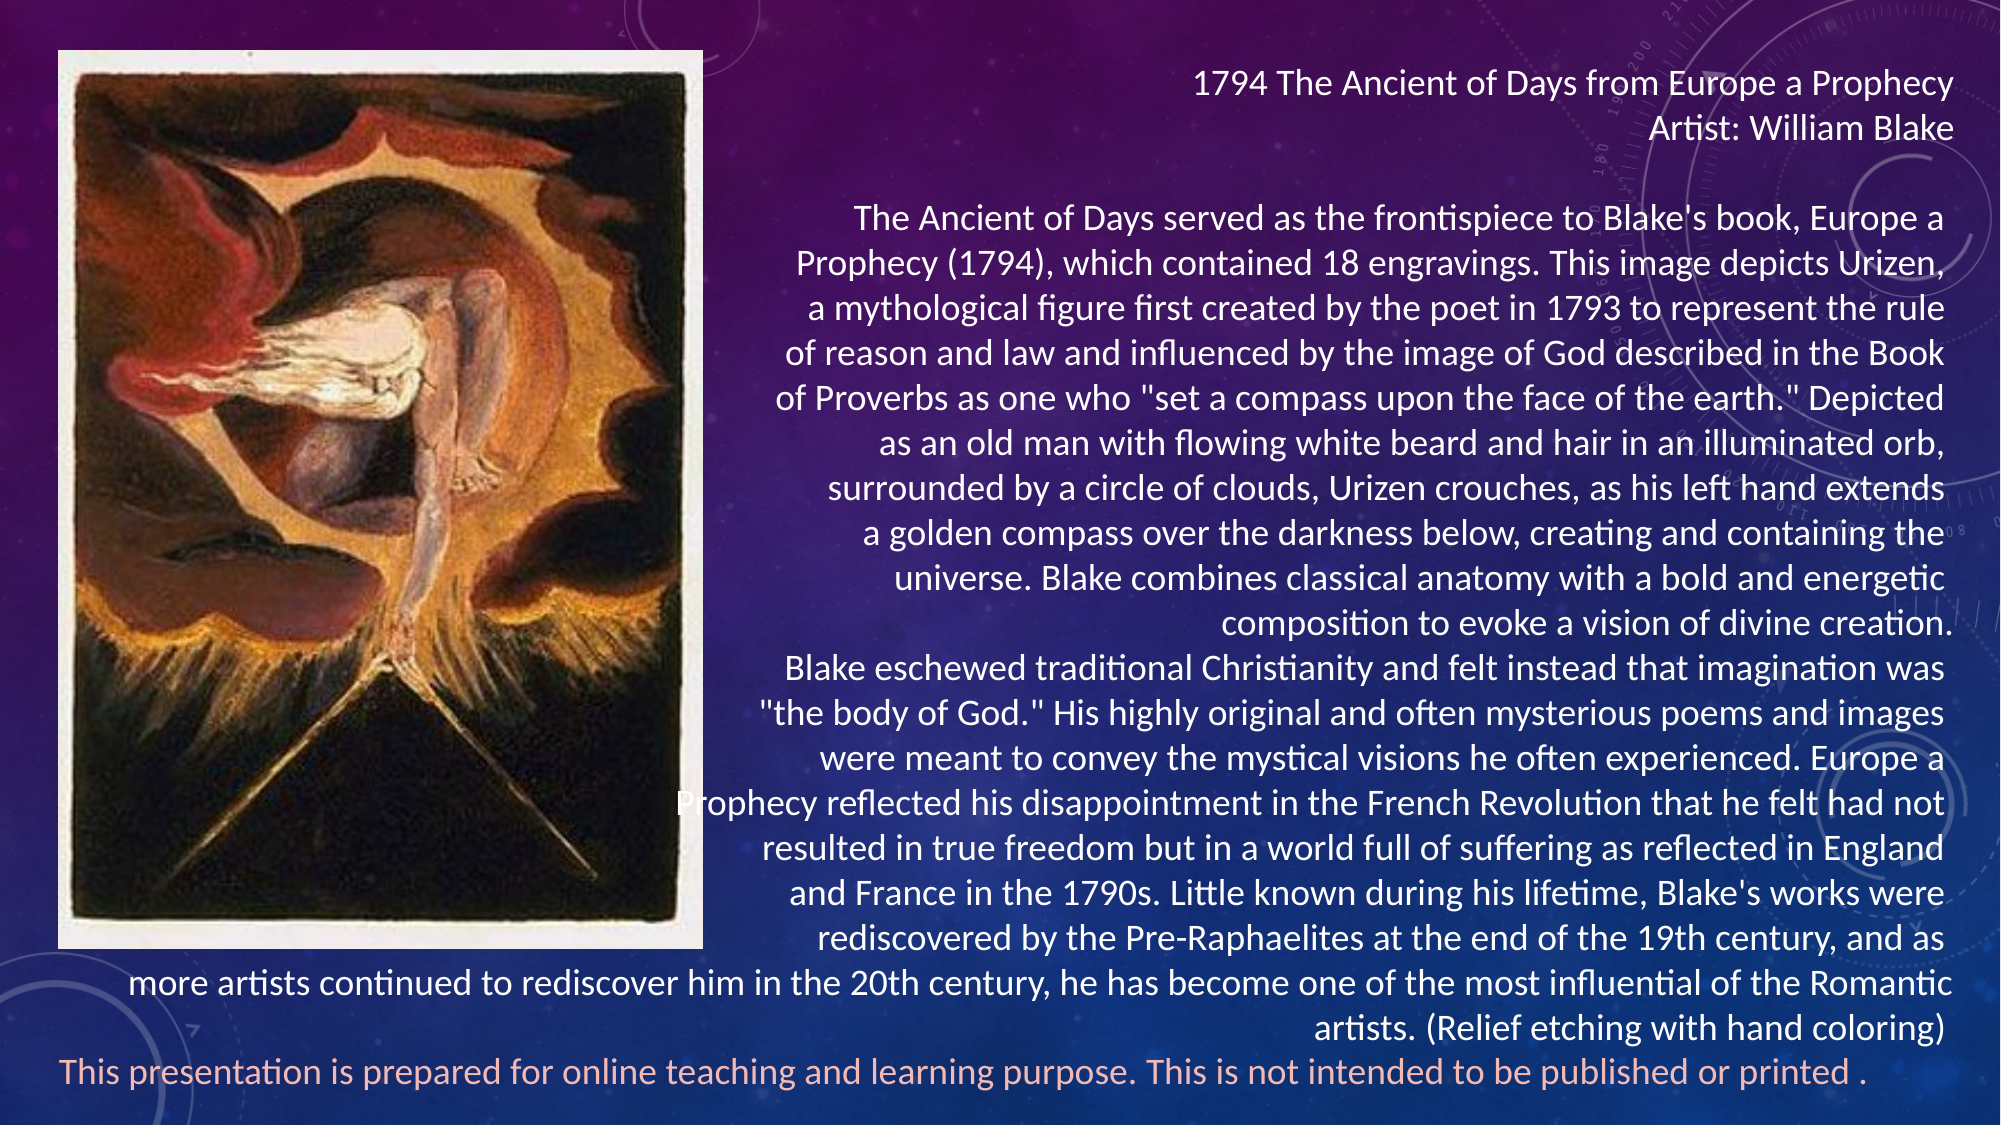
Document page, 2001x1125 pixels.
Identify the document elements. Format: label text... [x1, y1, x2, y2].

text_box This presentation is prepared for online teaching and learning purpose. This is not intended to be published or printed . [44, 1039, 1970, 1100]
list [58, 49, 704, 949]
picture [0, 0, 2001, 1125]
text_box 1794 The Ancient of Days from Europe a Prophecy Artist: William Blake The Ancient of Days served as the frontispiece to Blake's book, Europe a Prophecy (1794), which contained 18 engravings. This image depicts Urizen, a mythological figure first created by the poet in 1793 to represent the rule of reason and law and influenced by the image of God described in the Book of Proverbs as one who "set a compass upon the face of the earth." Depicted as an old man with flowing white beard and hair in an illuminated orb, surrounded by a circle of clouds, Urizen crouches, as his left hand extends a golden compass over the darkness below, creating and containing the universe. Blake combines classical anatomy with a bold and energetic composition to evoke a vision of divine creation. Blake eschewed traditional Christianity and felt instead that imagination was "the body of God." His highly original and often mysterious poems and images were meant to convey the mystical visions he often experienced. Europe a Prophecy reflected his disappointment in the French Revolution that he felt had not resulted in true freedom but in a world full of suffering as reflected in England and France in the 1790s. Little known during his lifetime, Blake's works were rediscovered by the Pre-Raphaelites at the end of the 19th century, and as more artists continued to rediscover him in the 20th century, he has become one of the most influential of the Romantic artists. (Relief etching with hand coloring) [44, 50, 1970, 1039]
